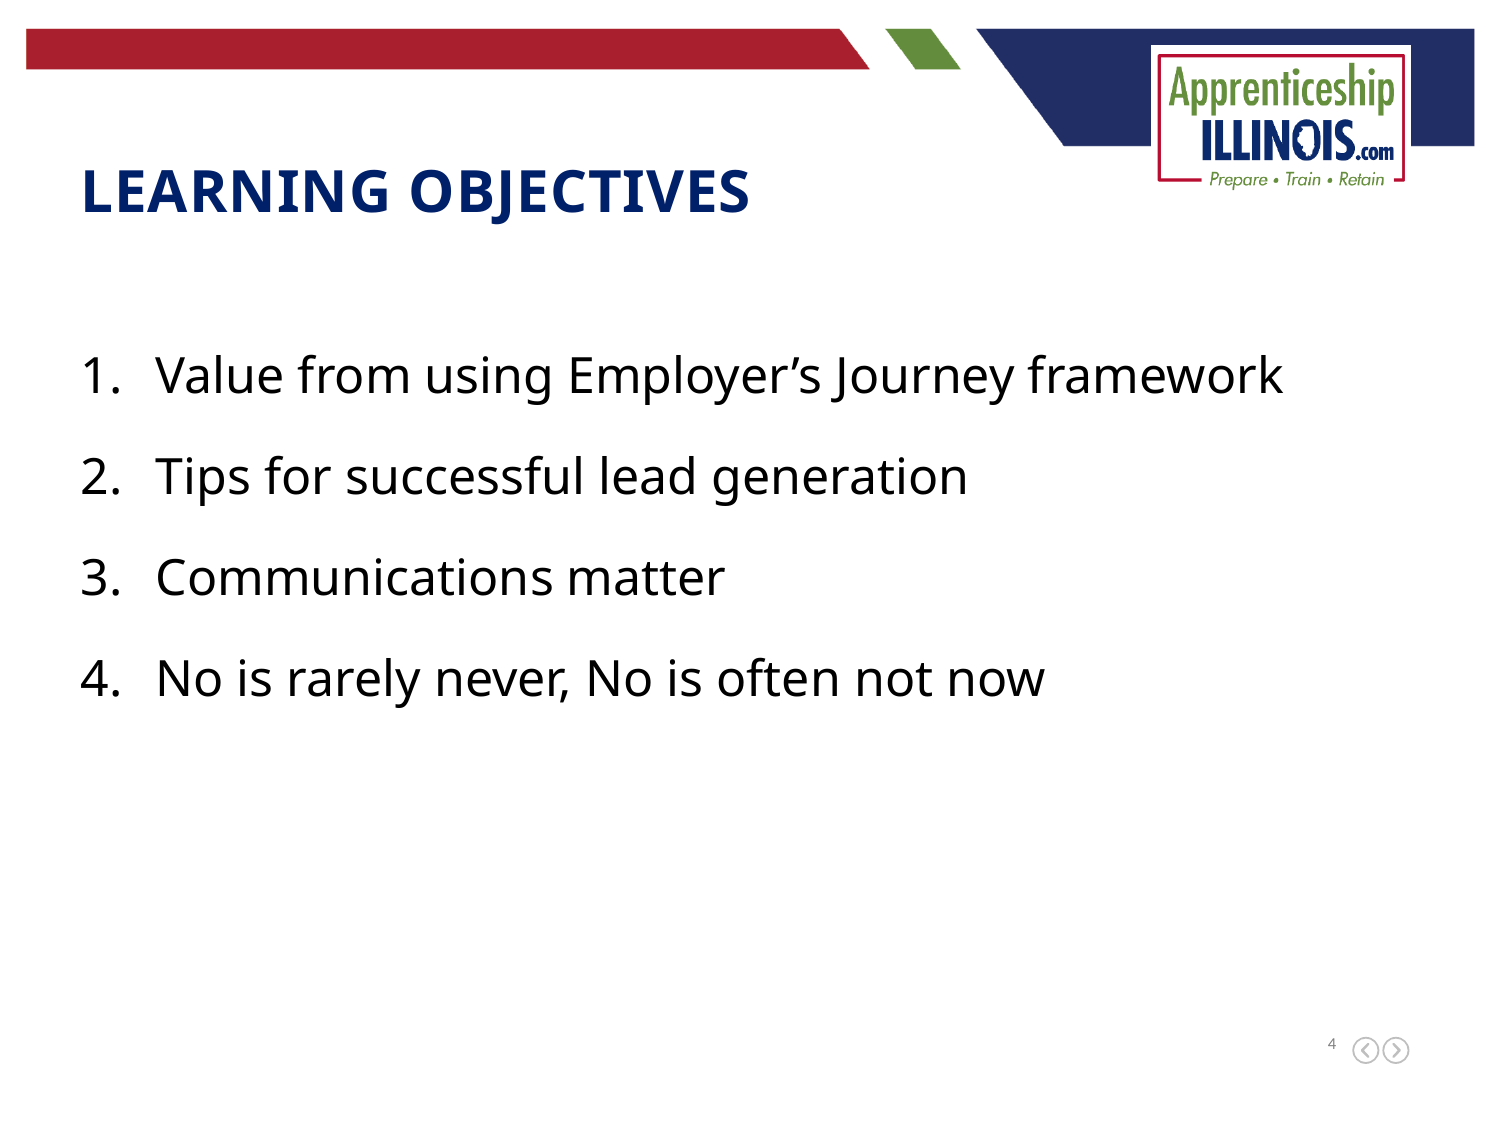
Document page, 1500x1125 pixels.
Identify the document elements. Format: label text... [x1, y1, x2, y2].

list Value from using Employer’s Journey framework Tips for successful lead generation Communications matter No is rarely never, No is often not now [80, 339, 1419, 1019]
picture [0, 2, 1500, 193]
list Learning Objectives [80, 153, 1187, 238]
